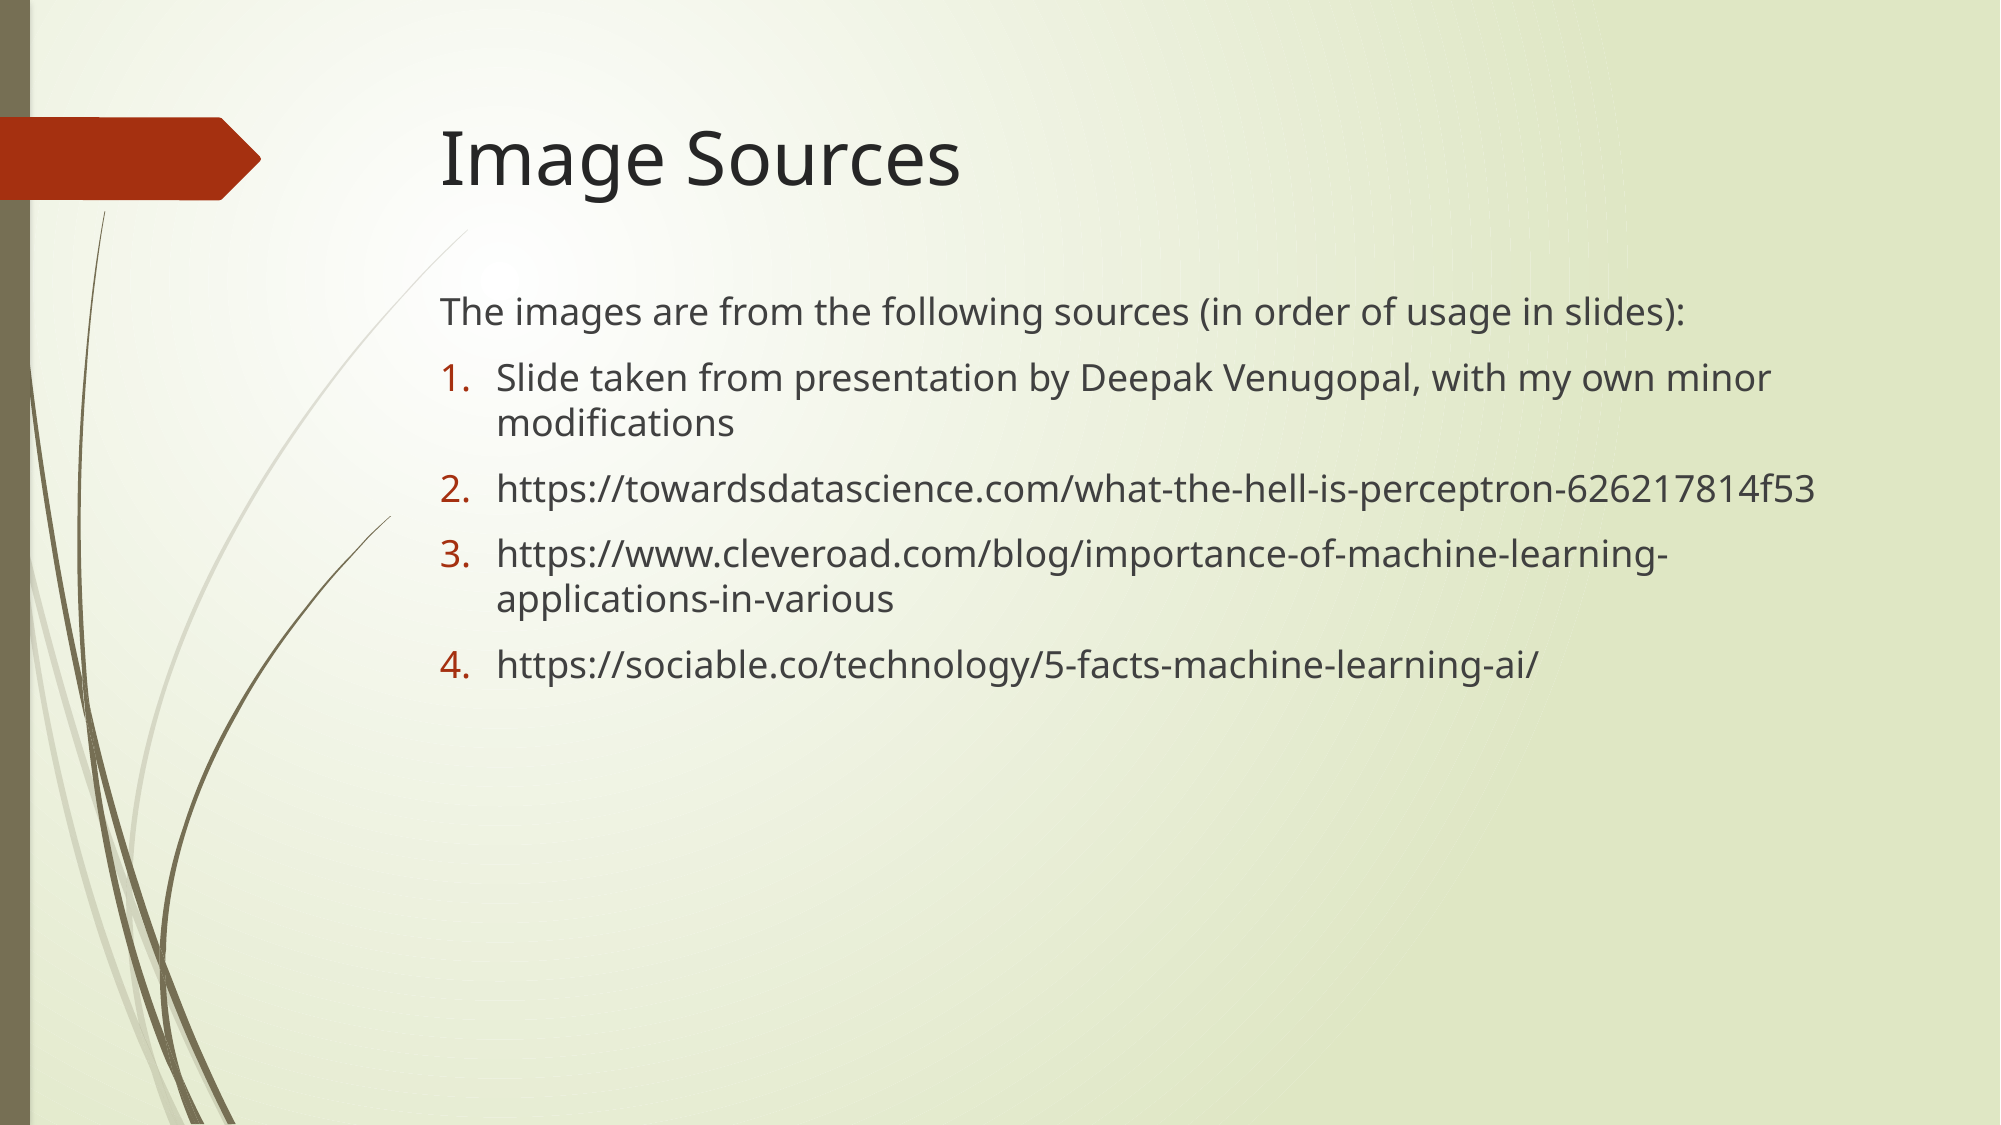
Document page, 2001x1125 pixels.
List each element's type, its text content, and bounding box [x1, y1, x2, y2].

title Image Sources [425, 102, 1888, 280]
list The images are from the following sources (in order of usage in slides): Slide taken from presentation by Deepak Venugopal, with my own minor modifications https://towardsdatascience.com/what-the-hell-is-perceptron-626217814f53 https://www.cleveroad.com/blog/importance-of-machine-learning-applications-in-various https://sociable.co/technology/5-facts-machine-learning-ai/ [424, 280, 1888, 970]
